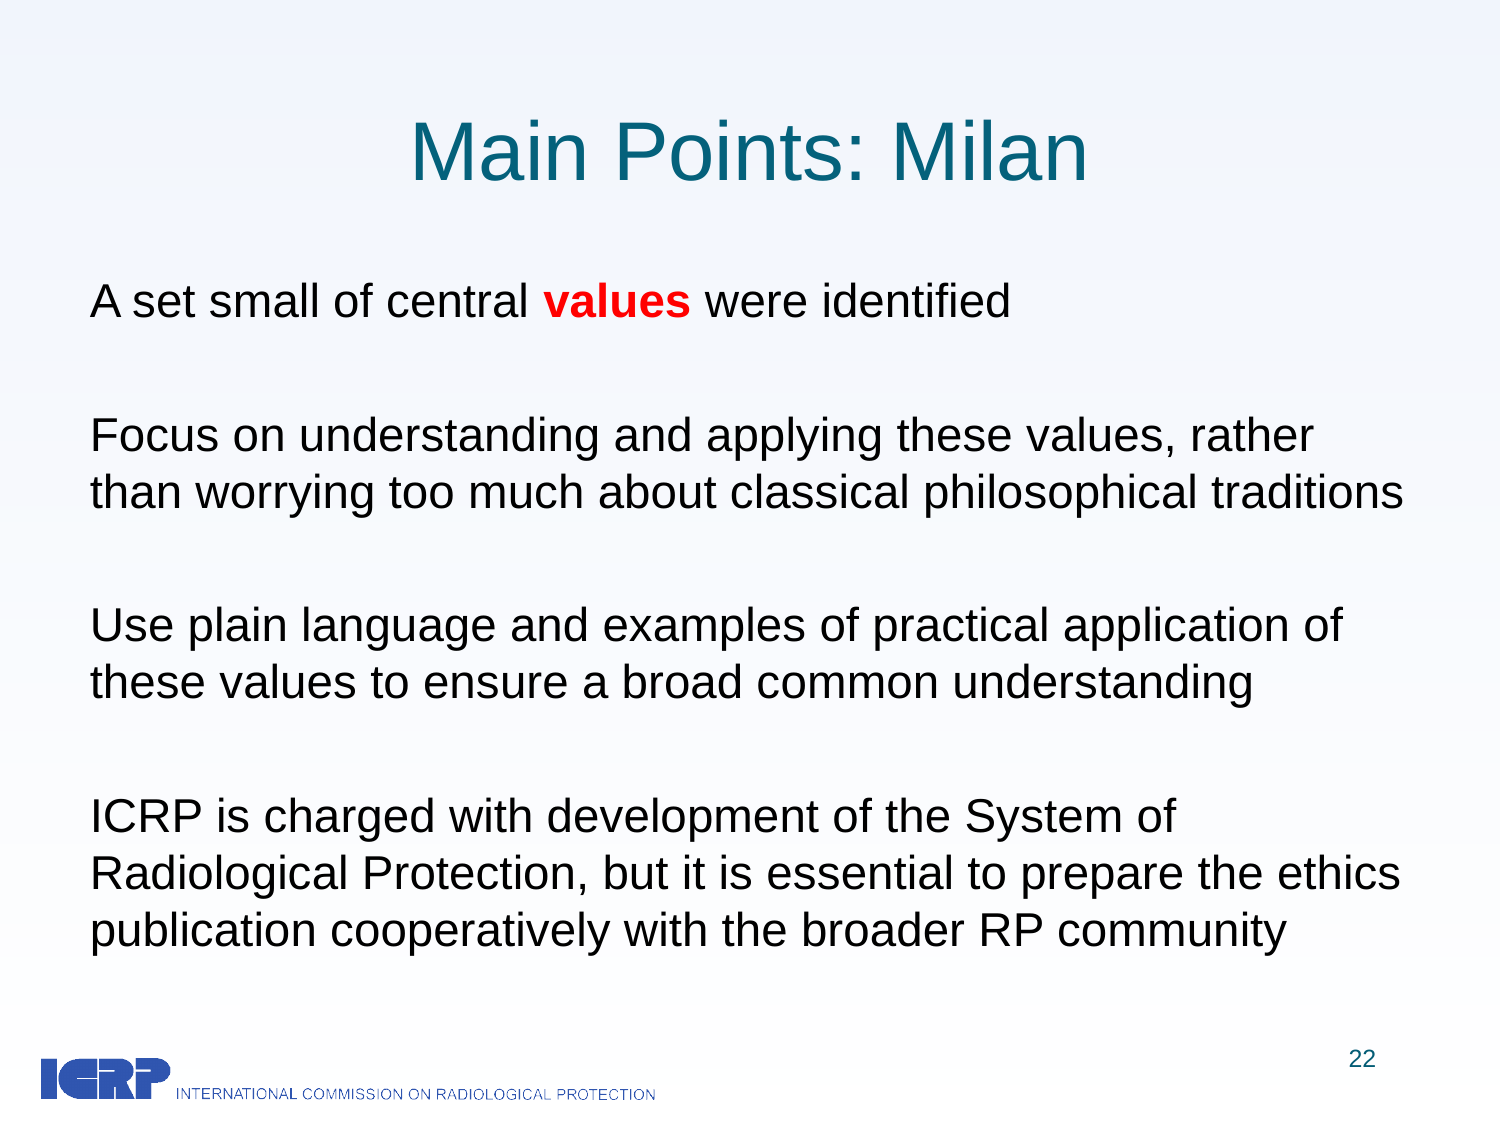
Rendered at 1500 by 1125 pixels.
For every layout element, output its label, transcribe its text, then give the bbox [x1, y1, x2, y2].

list A set small of central values were identified Focus on understanding and applying these values, rather than worrying too much about classical philosophical traditions Use plain language and examples of practical application of these values to ensure a broad common understanding ICRP is charged with development of the System of Radiological Protection, but it is essential to prepare the ethics publication cooperatively with the broader RP community [75, 262, 1425, 1038]
picture [37, 1052, 663, 1105]
title Main Points: Milan [75, 50, 1425, 238]
slide_number 22 [1299, 1037, 1425, 1073]
